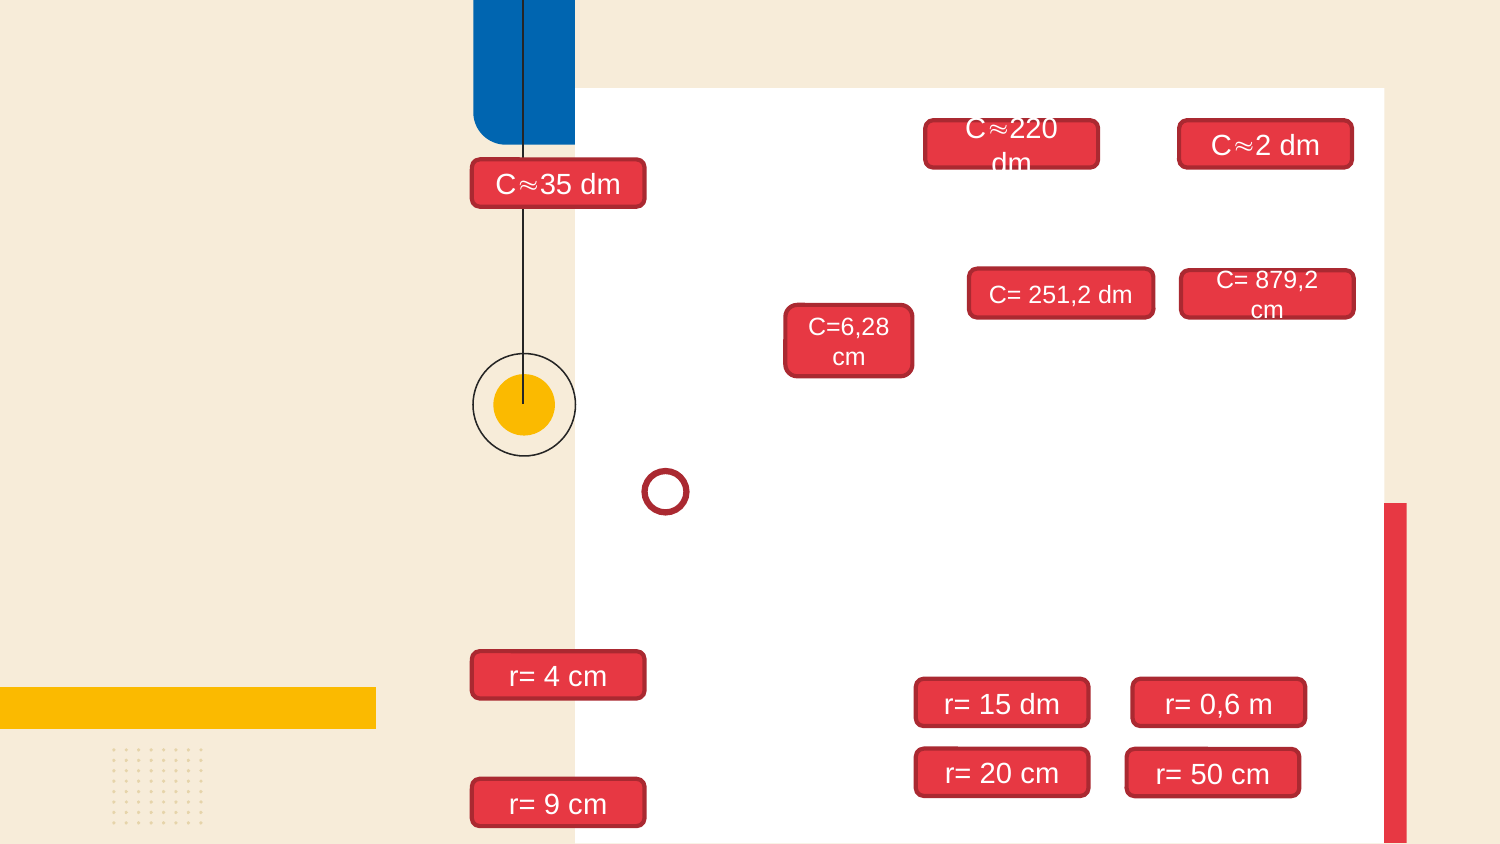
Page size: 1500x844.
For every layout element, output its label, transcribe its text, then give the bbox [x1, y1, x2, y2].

text_box r= 9 cm [469, 776, 647, 829]
text_box r= 4 cm [469, 649, 647, 701]
text_box C= 251,2 dm [966, 266, 1156, 320]
text_box [642, 468, 689, 515]
text_box r= 15 dm [913, 676, 1091, 729]
text_box r= 0,6 m [1130, 676, 1308, 729]
text_box C2 dm [1176, 118, 1355, 170]
text_box C220 dm [923, 118, 1101, 170]
text_box C=6,28 cm [783, 302, 915, 379]
text_box C= 879,2 cm [1178, 268, 1356, 320]
text_box r= 50 cm [1124, 746, 1302, 799]
text_box r= 20 cm [913, 746, 1091, 799]
text_box C35 dm [469, 157, 647, 209]
